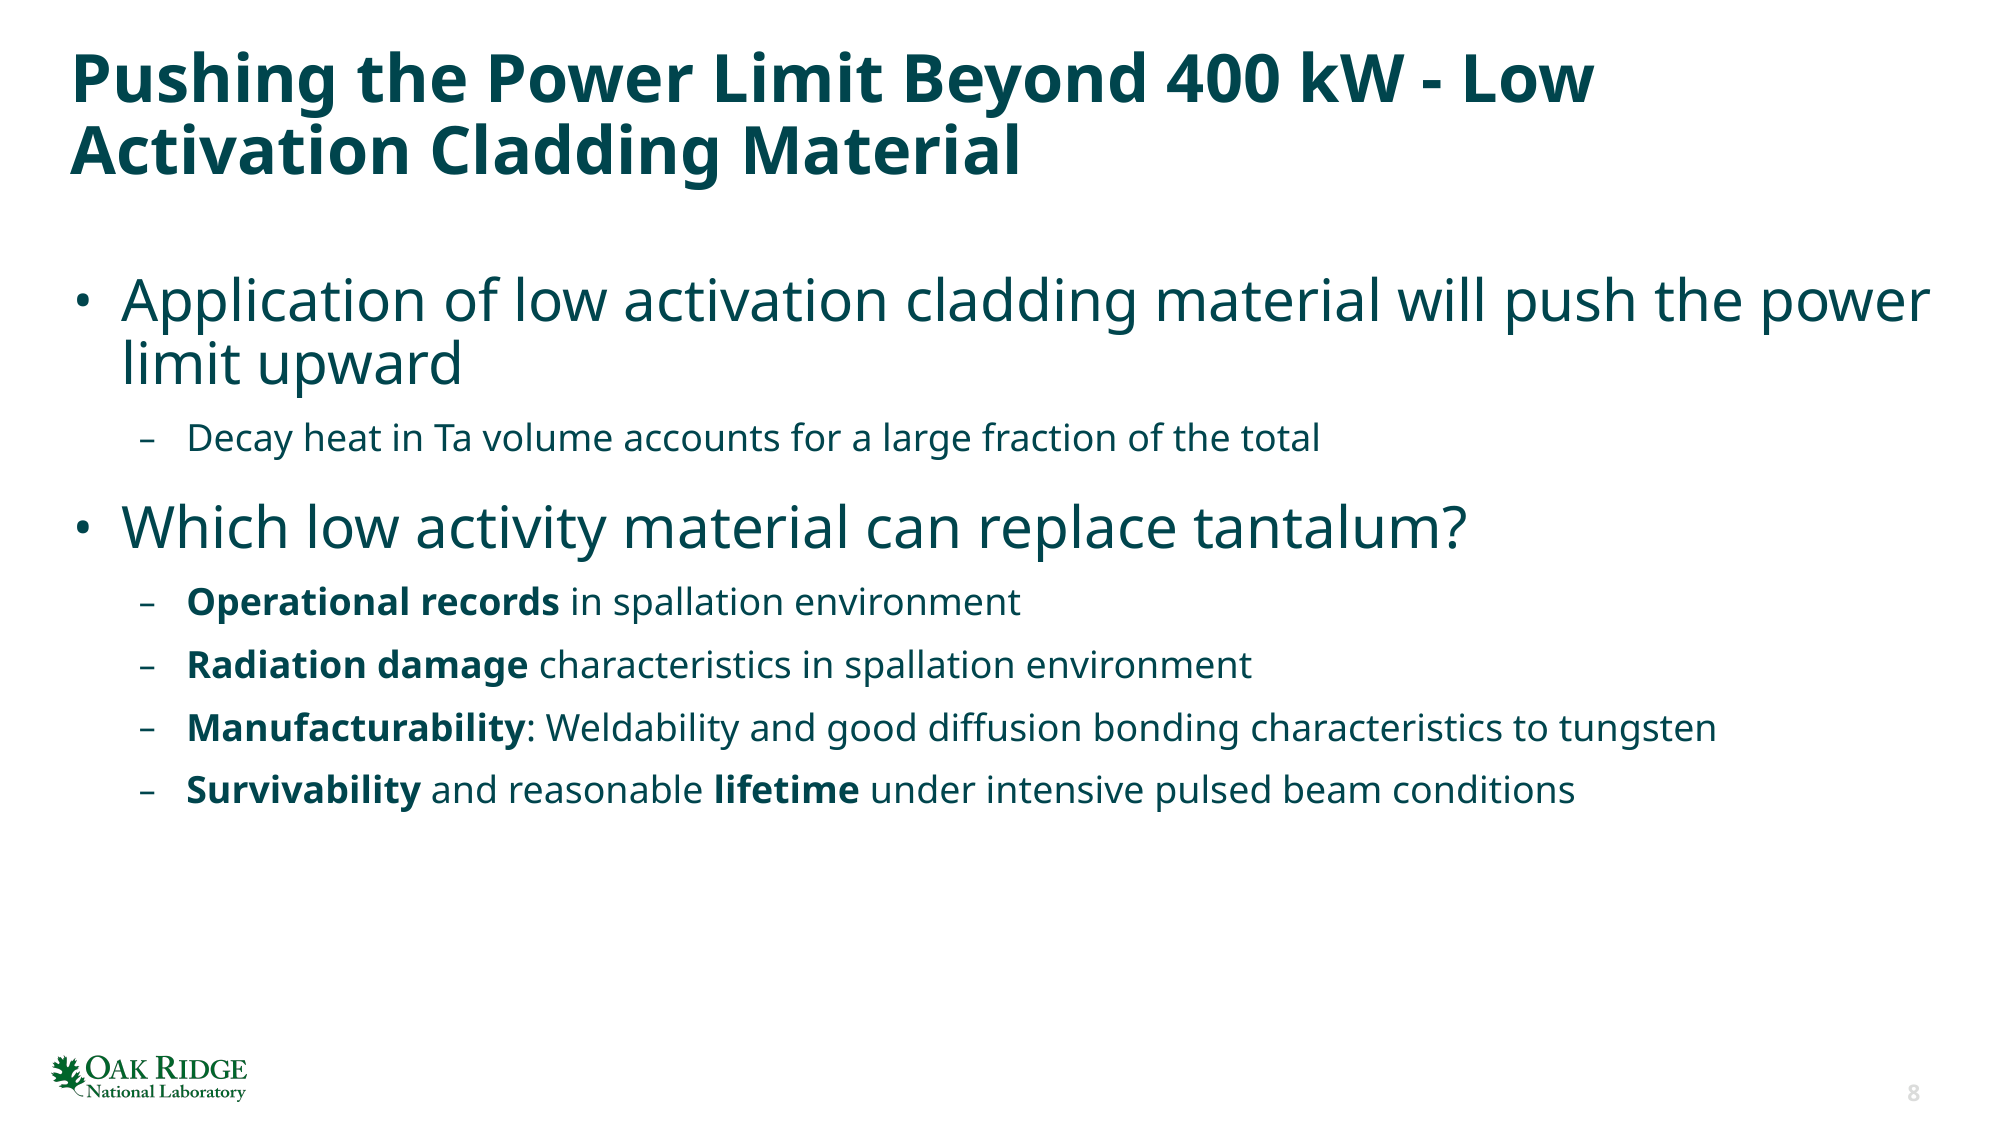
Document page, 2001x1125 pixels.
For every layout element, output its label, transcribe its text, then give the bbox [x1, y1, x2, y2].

list Application of low activation cladding material will push the power limit upward Decay heat in Ta volume accounts for a large fraction of the total Which low activity material can replace tantalum? Operational records in spallation environment Radiation damage characteristics in spallation environment Manufacturability: Weldability and good diffusion bonding characteristics to tungsten Survivability and reasonable lifetime under intensive pulsed beam conditions [73, 271, 1949, 1026]
picture [51, 1055, 247, 1102]
title Pushing the Power Limit Beyond 400 kW - Low Activation Cladding Material [70, 45, 1946, 212]
